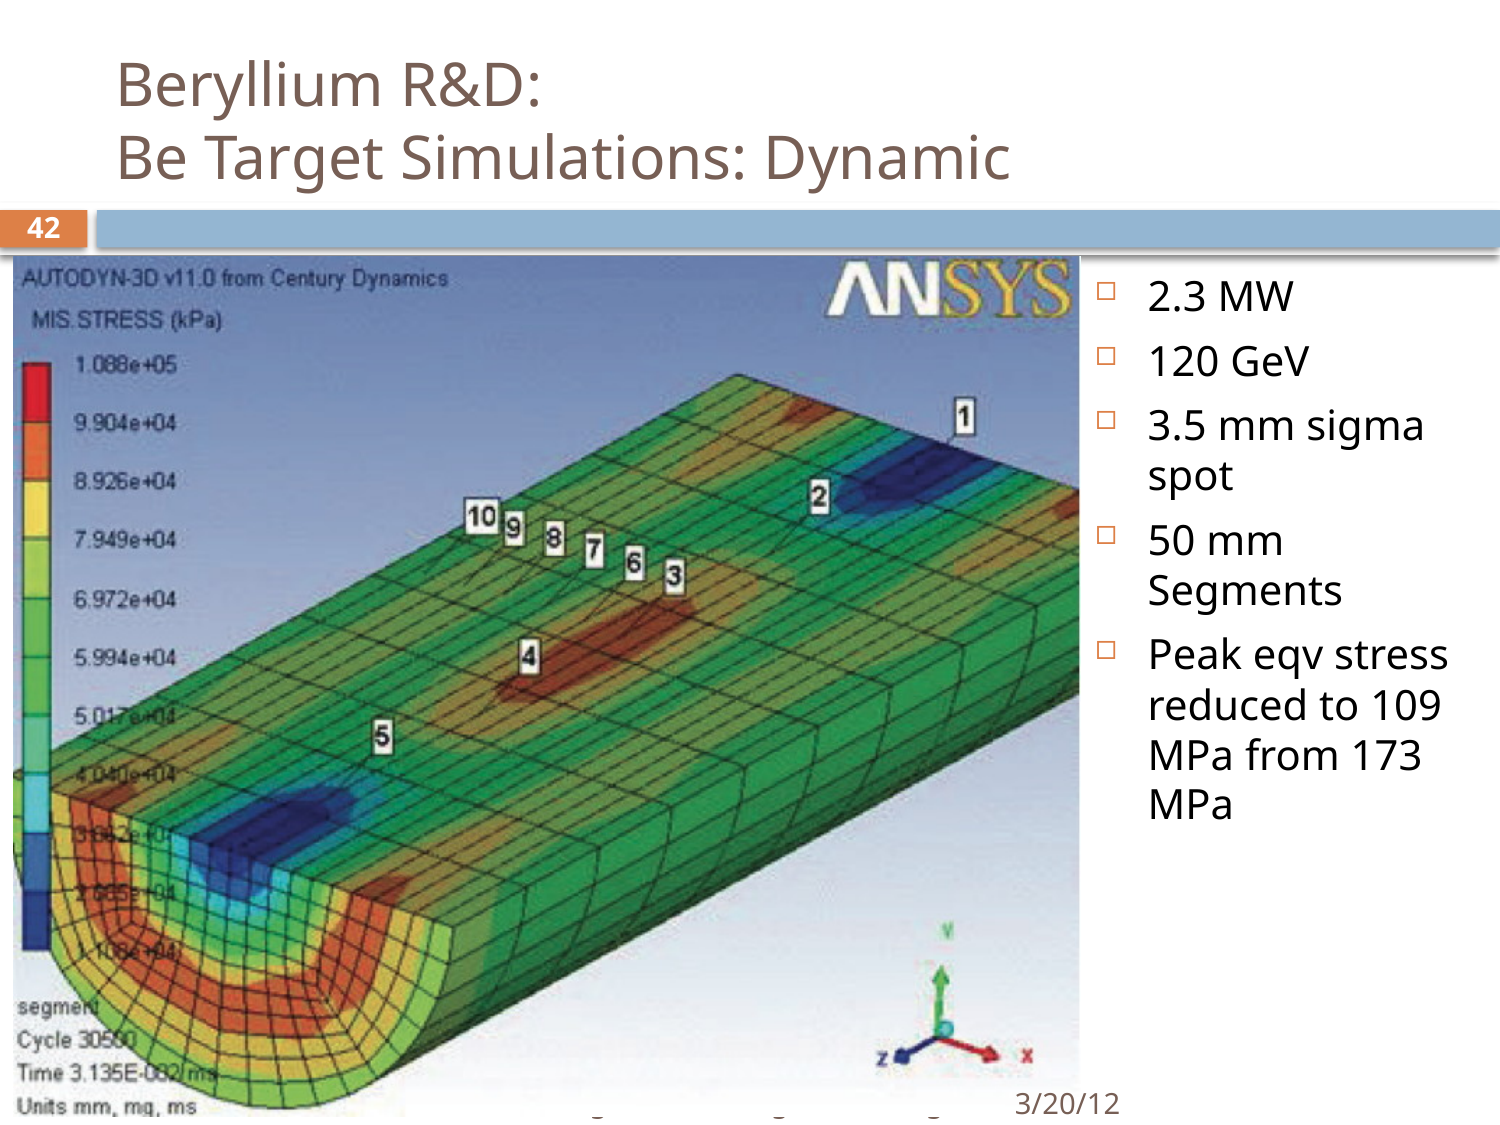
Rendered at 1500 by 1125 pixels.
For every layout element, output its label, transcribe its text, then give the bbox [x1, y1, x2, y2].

title Beryllium R&D: Be Target Simulations: Dynamic [100, 37, 1438, 200]
list 2.3 MW 120 GeV 3.5 mm sigma spot 50 mm Segments Peak eqv stress reduced to 109 MPa from 173 MPa [1085, 262, 1500, 1070]
slide_number 42 [0, 208, 88, 249]
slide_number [1083, 1072, 1438, 1125]
picture [13, 255, 1081, 1117]
